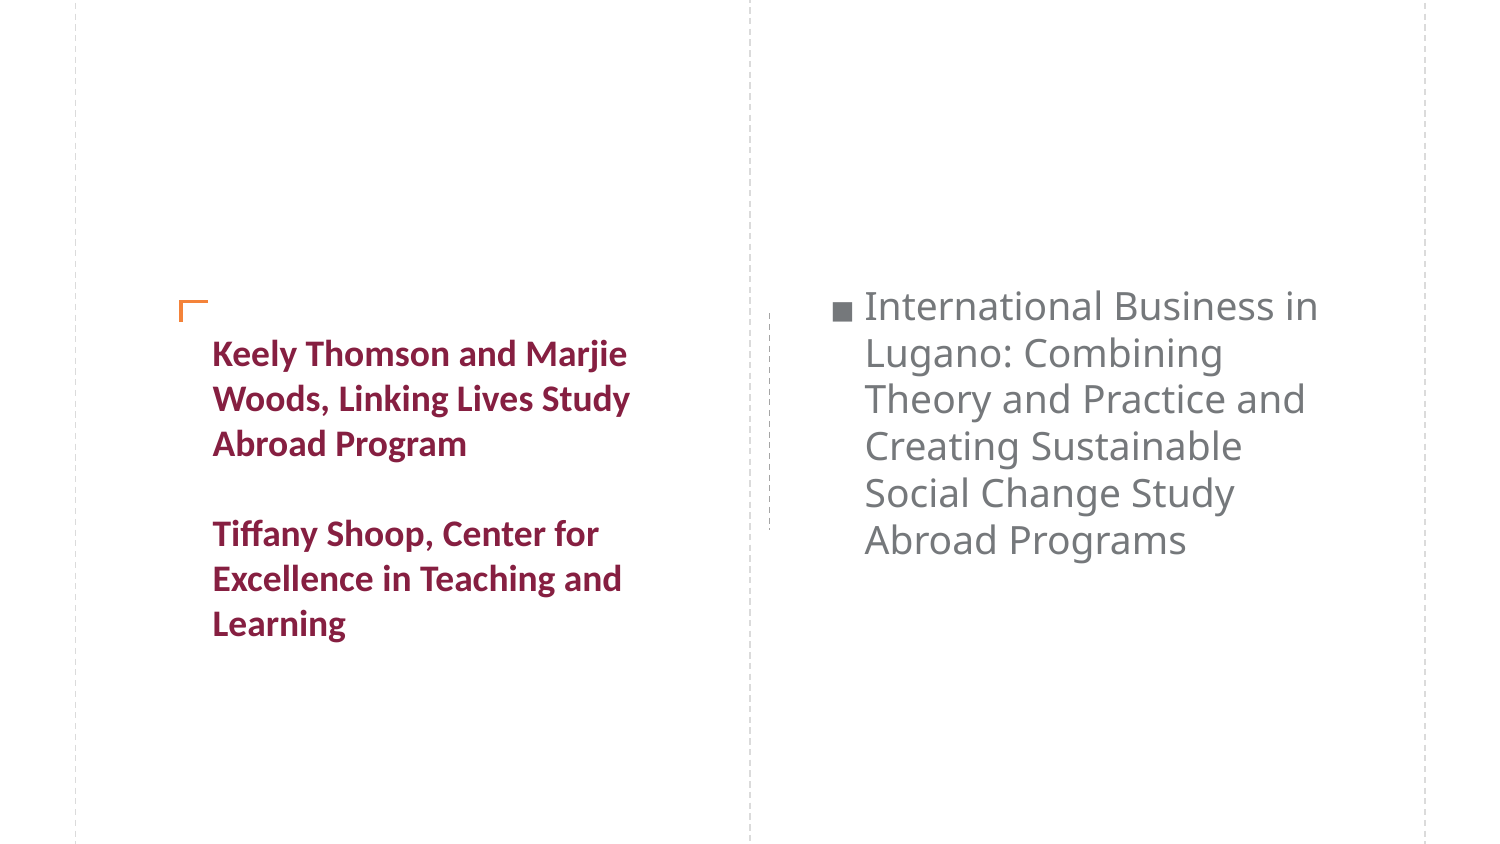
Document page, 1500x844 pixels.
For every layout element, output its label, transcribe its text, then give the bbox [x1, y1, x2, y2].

text_box [758, 84, 1388, 759]
text_box [112, 84, 744, 759]
text_box International Business in Lugano: Combining Theory and Practice and Creating Sustainable Social Change Study Abroad Programs [823, 362, 1342, 481]
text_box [179, 300, 716, 607]
